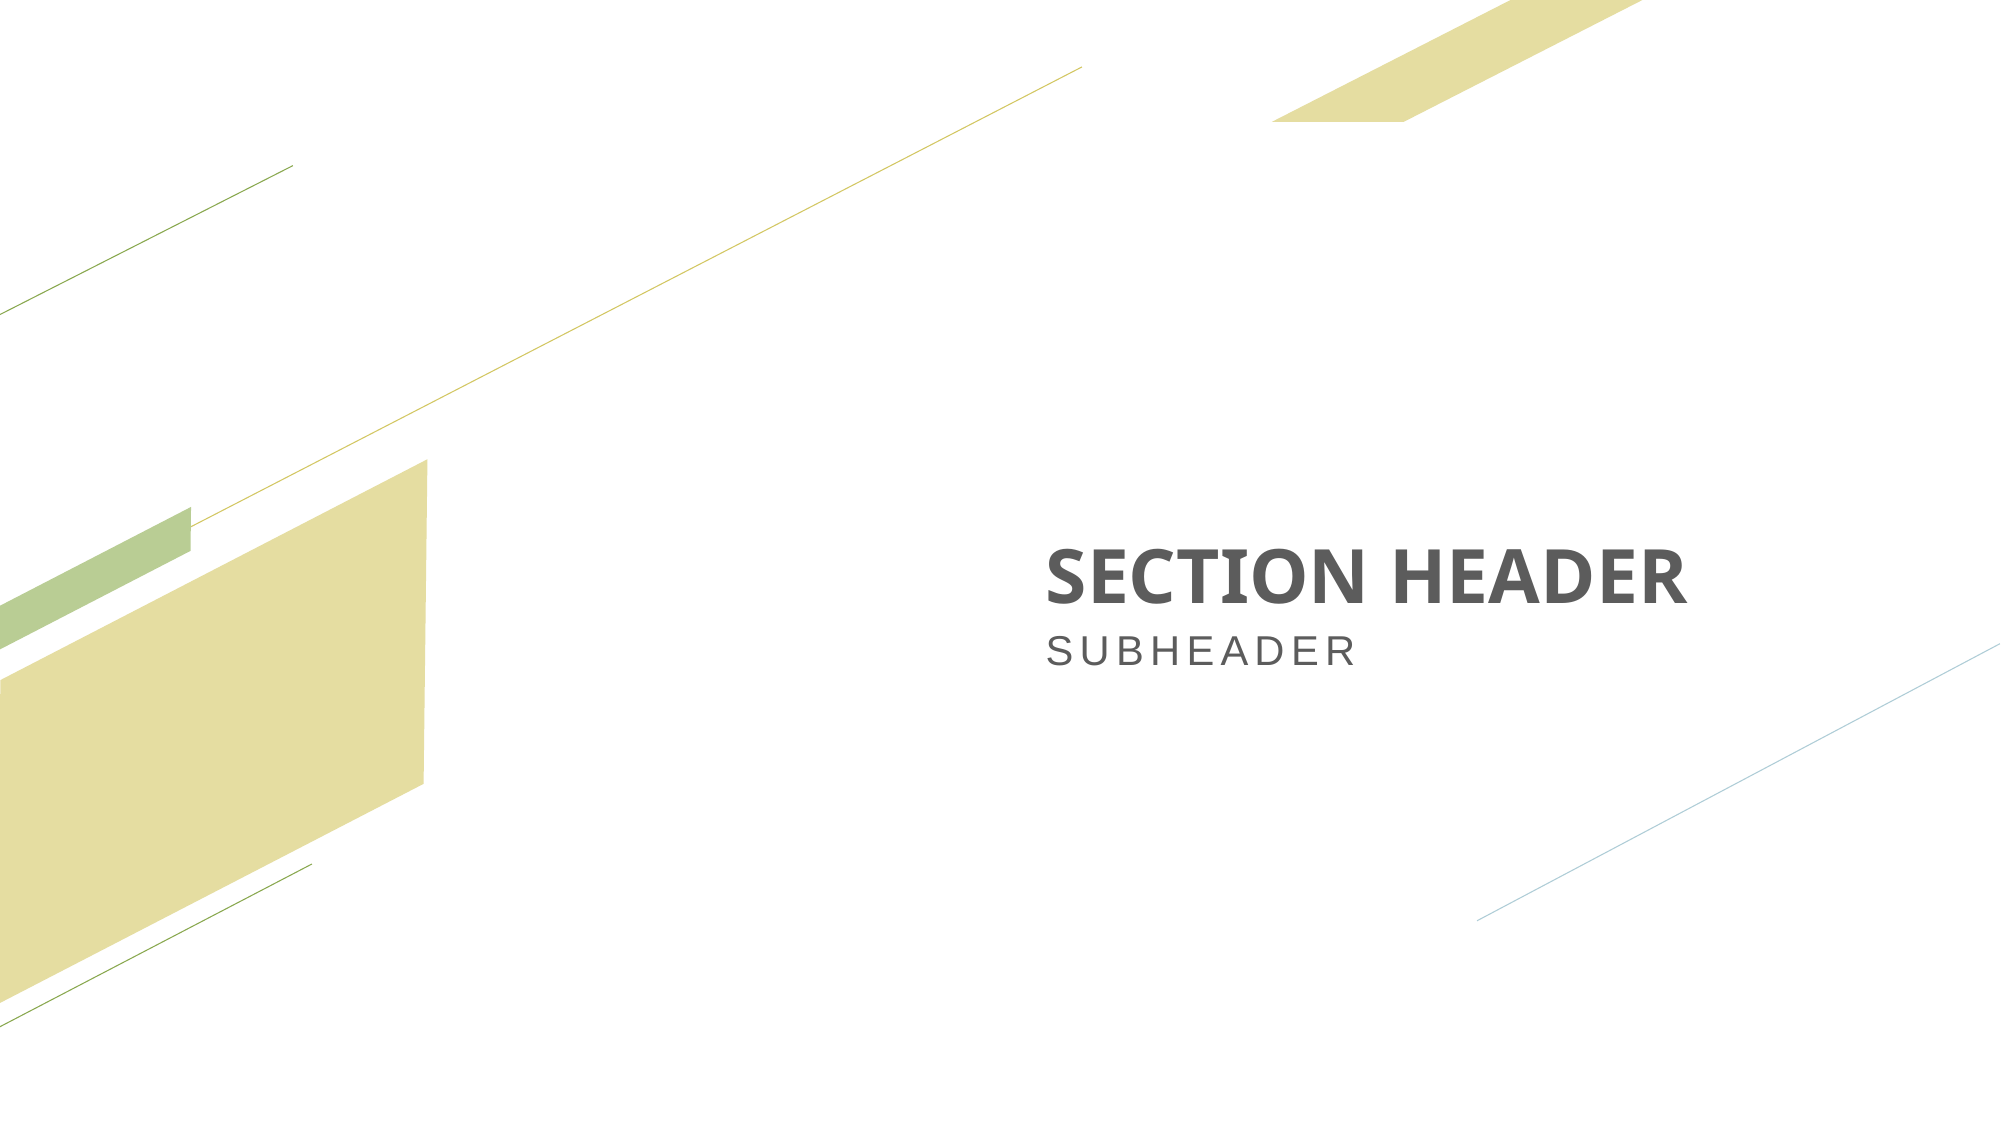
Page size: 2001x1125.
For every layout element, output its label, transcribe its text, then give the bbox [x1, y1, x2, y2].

title SECTION HEADER [1030, 326, 1837, 620]
list SUBHEADER [1030, 622, 1837, 772]
